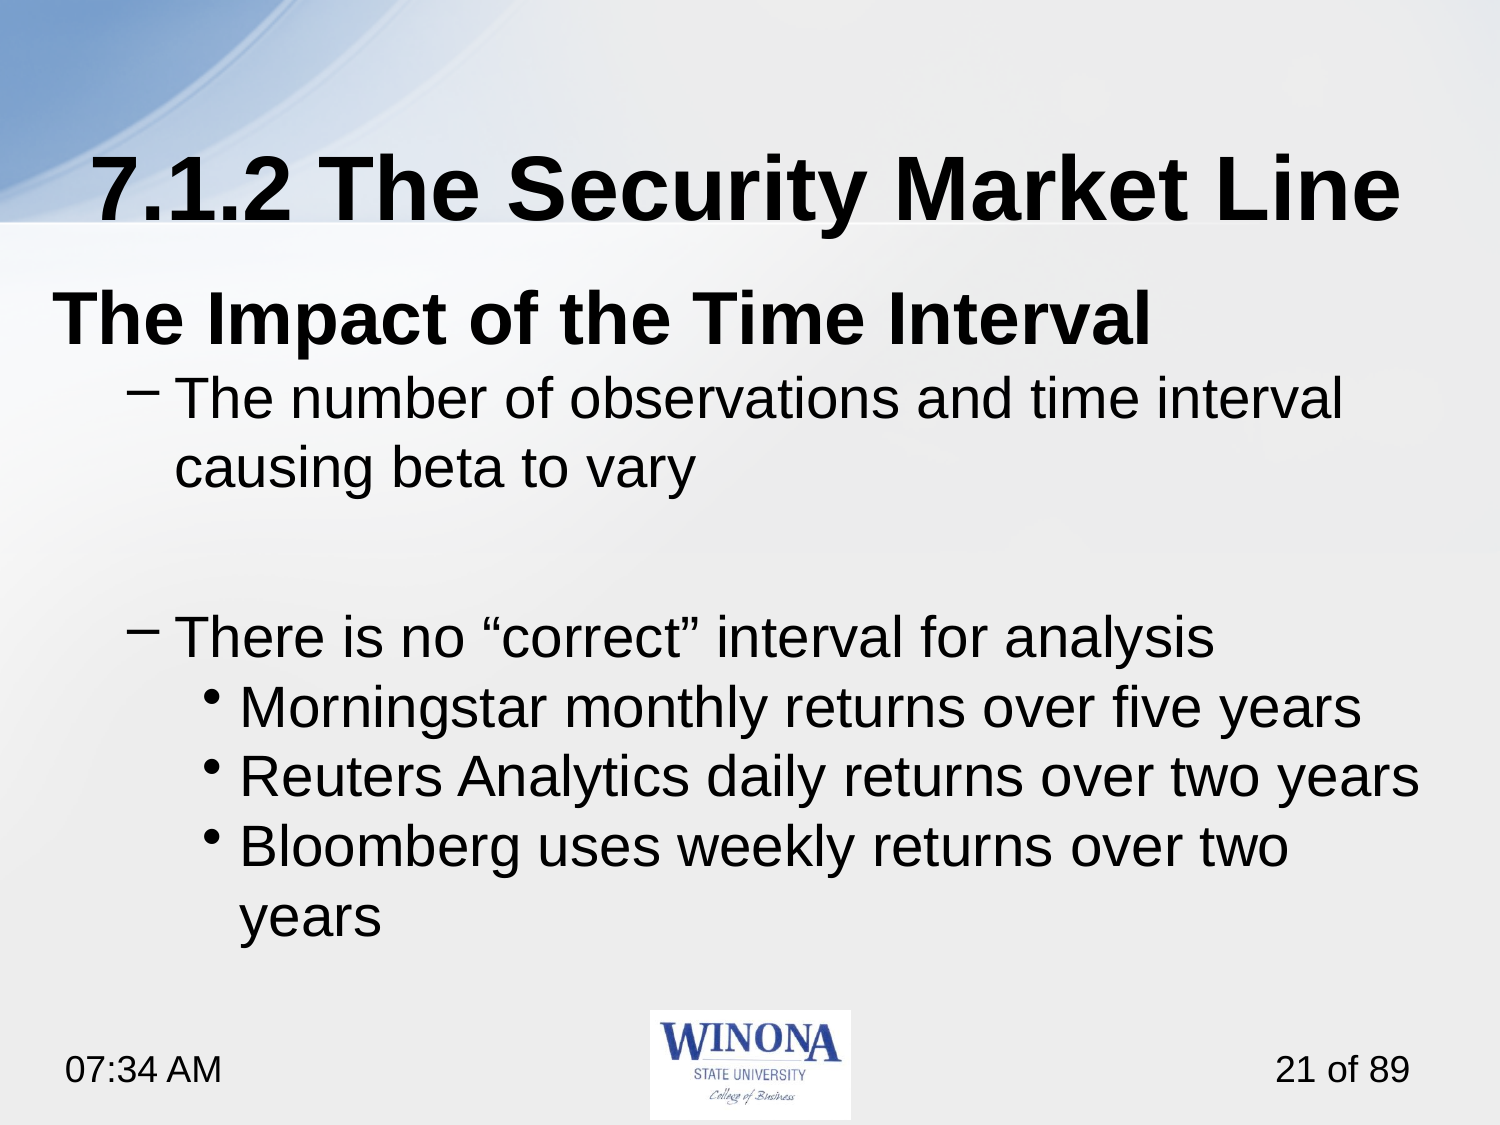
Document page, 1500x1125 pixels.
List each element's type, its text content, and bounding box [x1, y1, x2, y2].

picture [0, 0, 1500, 1125]
list The Impact of the Time Interval The number of observations and time interval causing beta to vary There is no “correct” interval for analysis Morningstar monthly returns over five years Reuters Analytics daily returns over two years Bloomberg uses weekly returns over two years [37, 262, 1450, 1005]
title 7.1.2 The Security Market Line [75, 58, 1425, 247]
